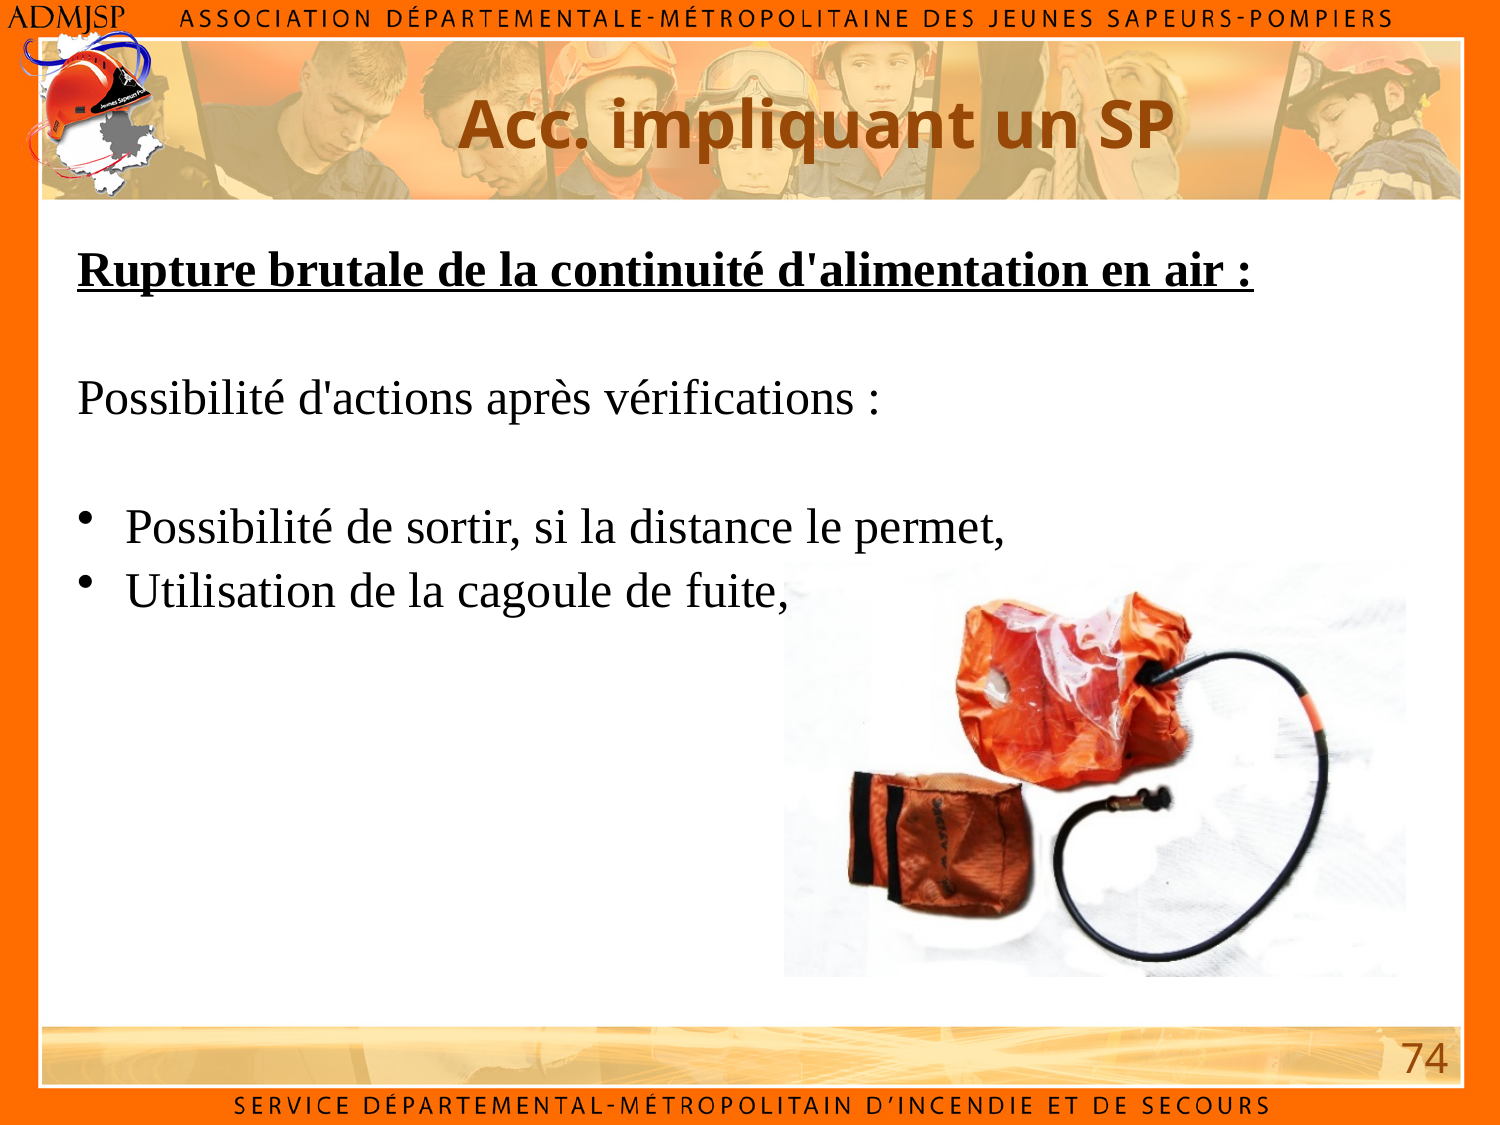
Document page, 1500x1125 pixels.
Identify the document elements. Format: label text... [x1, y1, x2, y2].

text_box Acc. impliquant un SP [183, 45, 1453, 200]
text_box Rupture brutale de la continuité d'alimentation en air : Possibilité d'actions après vérifications : Possibilité de sortir, si la distance le permet, Utilisation de la cagoule de fuite, [62, 224, 1406, 625]
picture [0, 0, 1500, 1125]
text_box 74 [1113, 1029, 1464, 1090]
